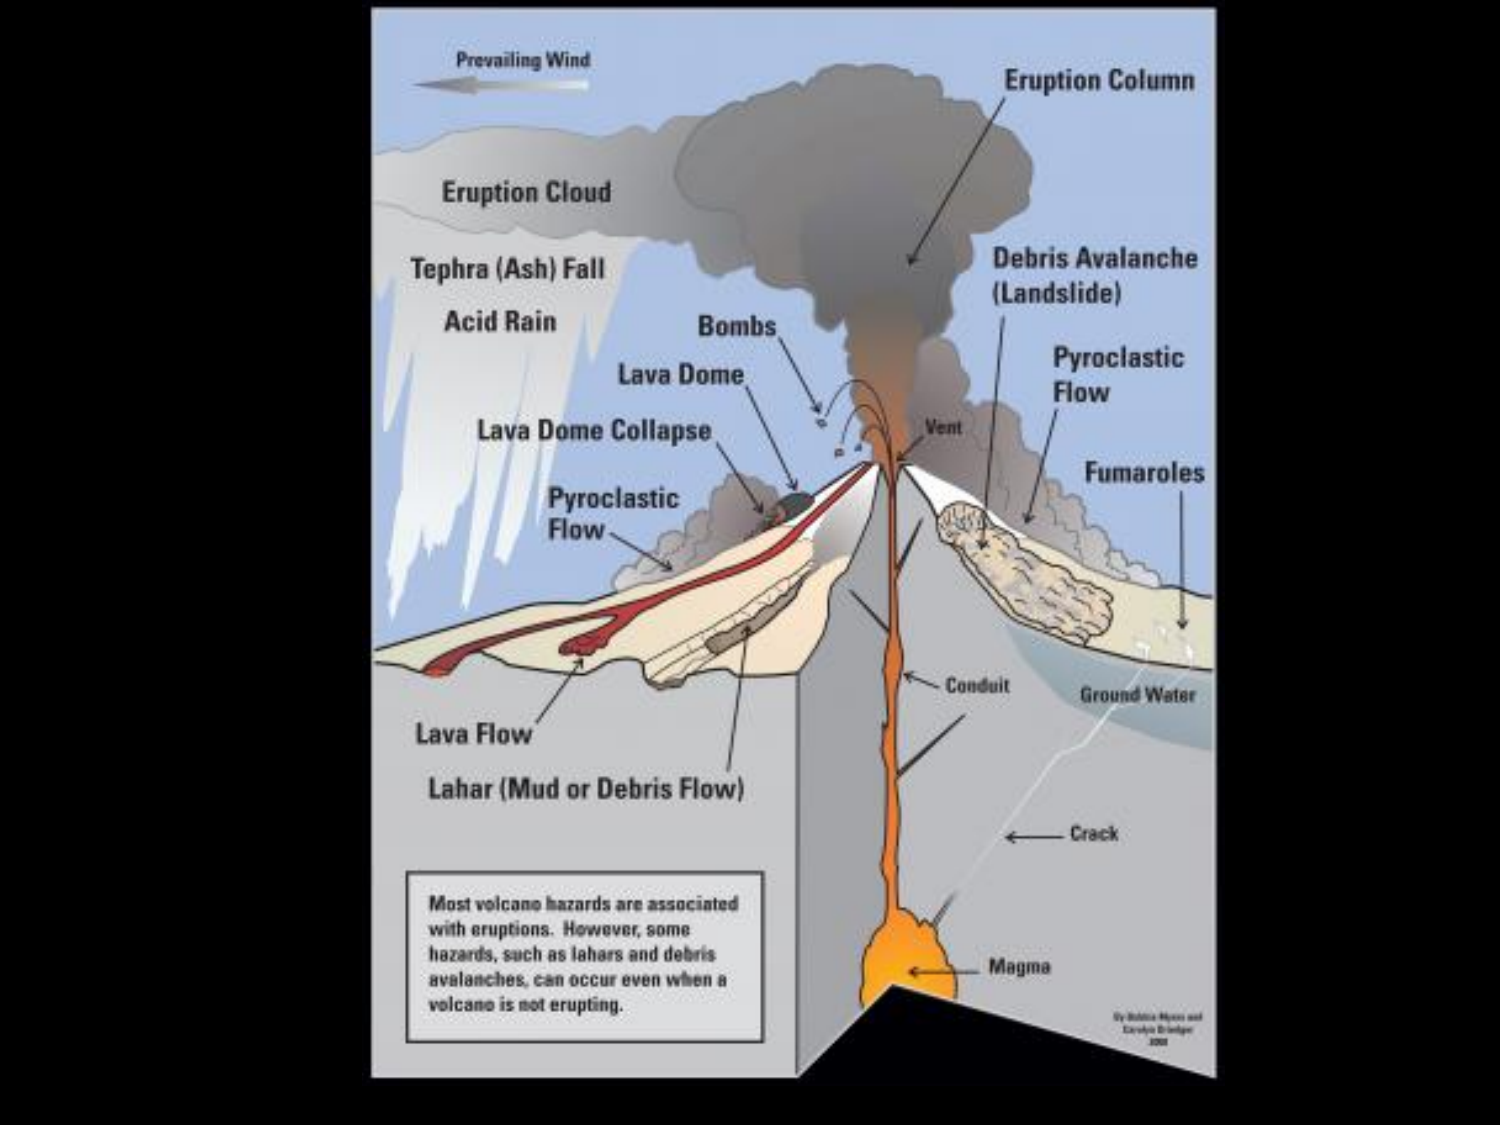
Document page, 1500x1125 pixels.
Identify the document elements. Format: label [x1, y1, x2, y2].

picture [362, 0, 1226, 1086]
